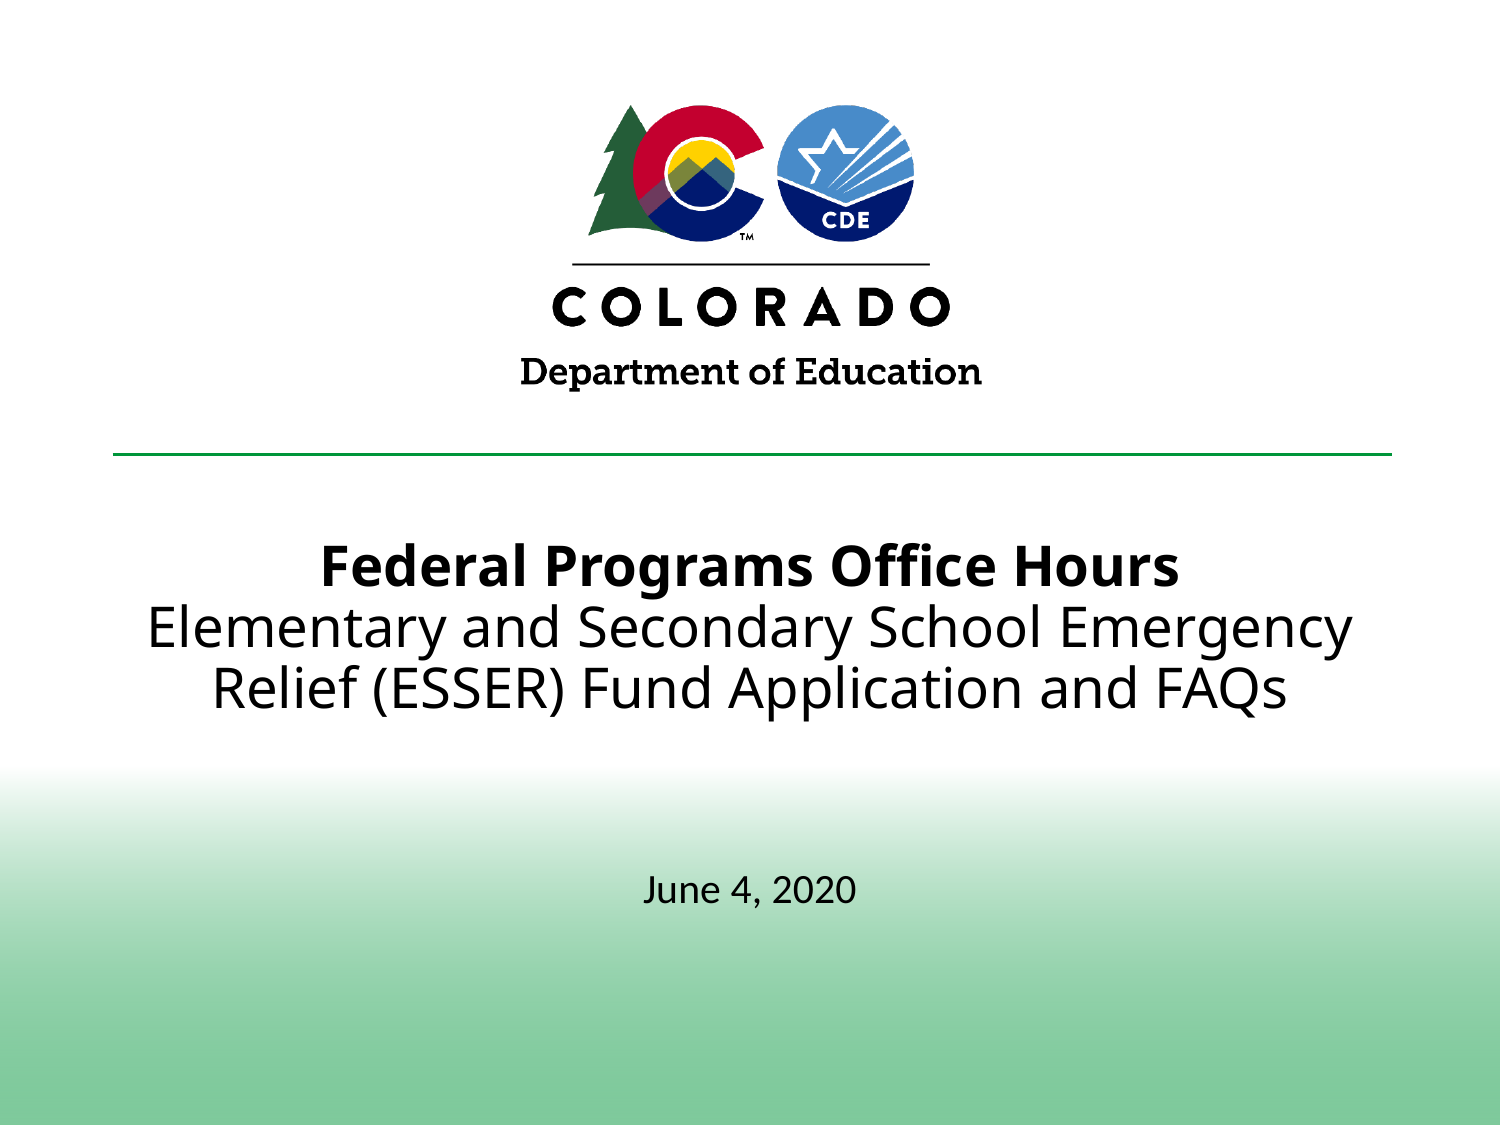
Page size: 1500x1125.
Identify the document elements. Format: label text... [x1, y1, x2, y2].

title Federal Programs Office Hours Elementary and Secondary School Emergency Relief (ESSER) Fund Application and FAQs [112, 530, 1388, 731]
picture [519, 103, 983, 393]
subtitle June 4, 2020 [112, 860, 1388, 1008]
